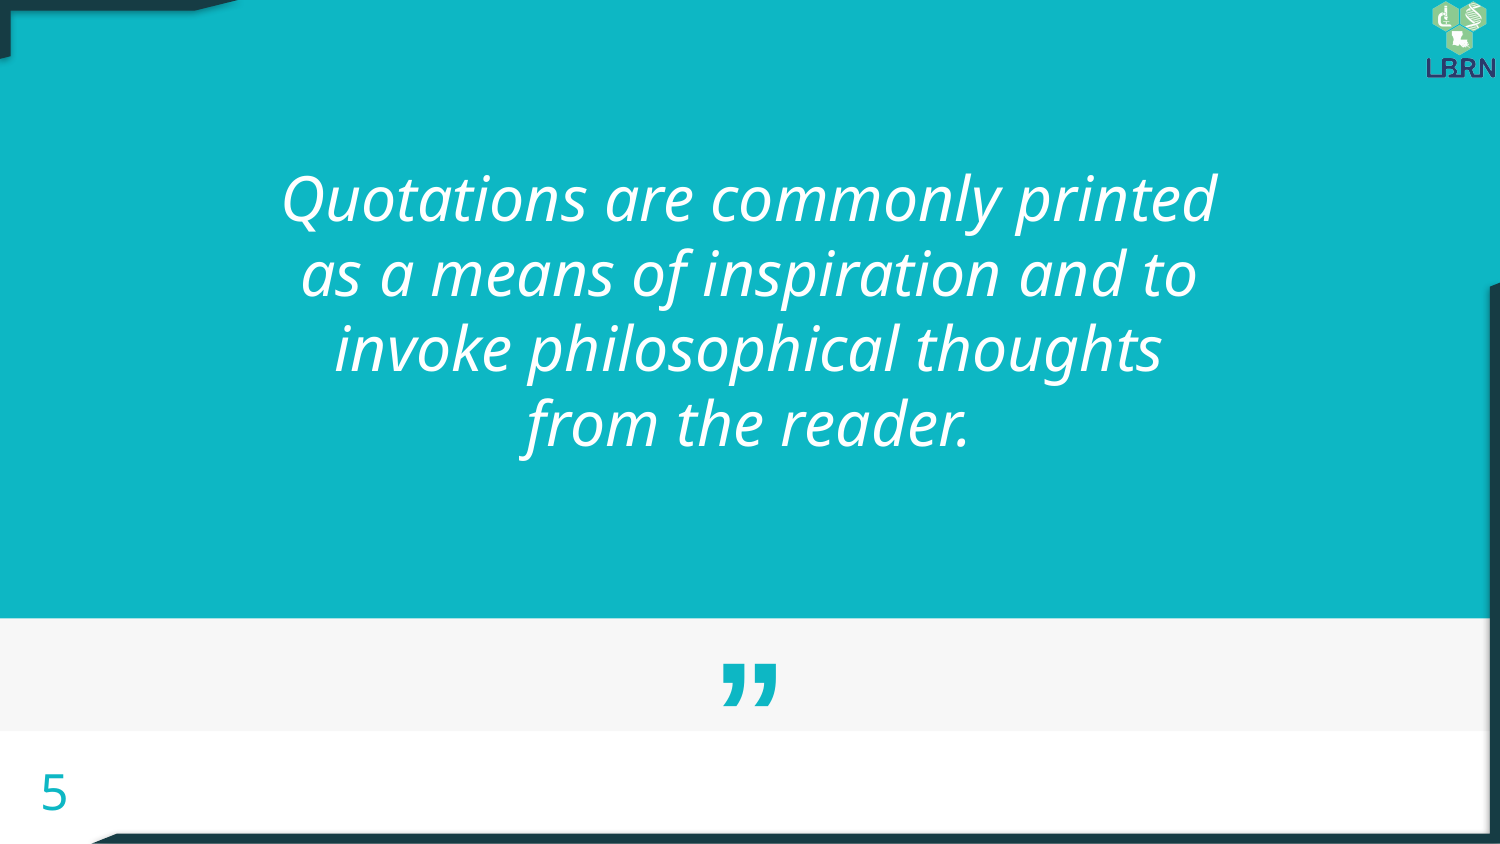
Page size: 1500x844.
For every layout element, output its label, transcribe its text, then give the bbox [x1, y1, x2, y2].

picture [1423, 0, 1500, 82]
slide_number 5 [0, 561, 110, 844]
list Quotations are commonly printed as a means of inspiration and to invoke philosophical thoughts from the reader. [265, 0, 1235, 619]
